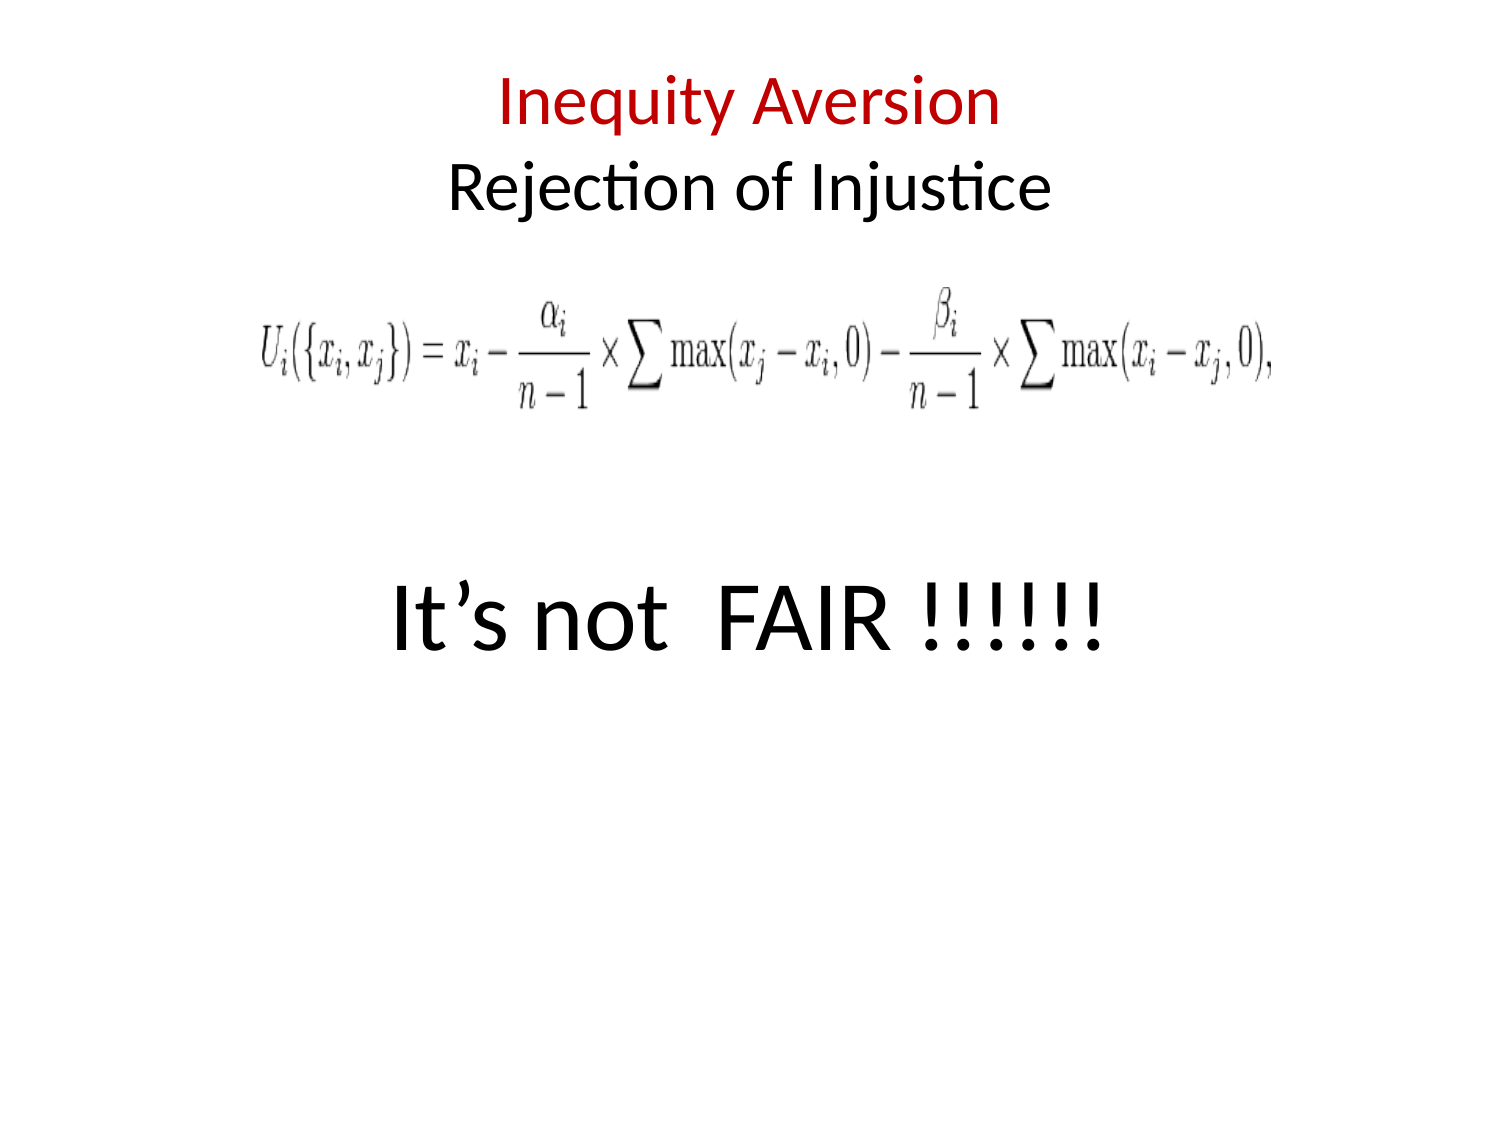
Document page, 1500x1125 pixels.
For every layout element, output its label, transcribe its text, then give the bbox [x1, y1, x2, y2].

picture [262, 287, 1271, 413]
list It’s not FAIR !!!!!! [75, 262, 1425, 1005]
title Inequity Aversion Rejection of Injustice [75, 45, 1425, 233]
